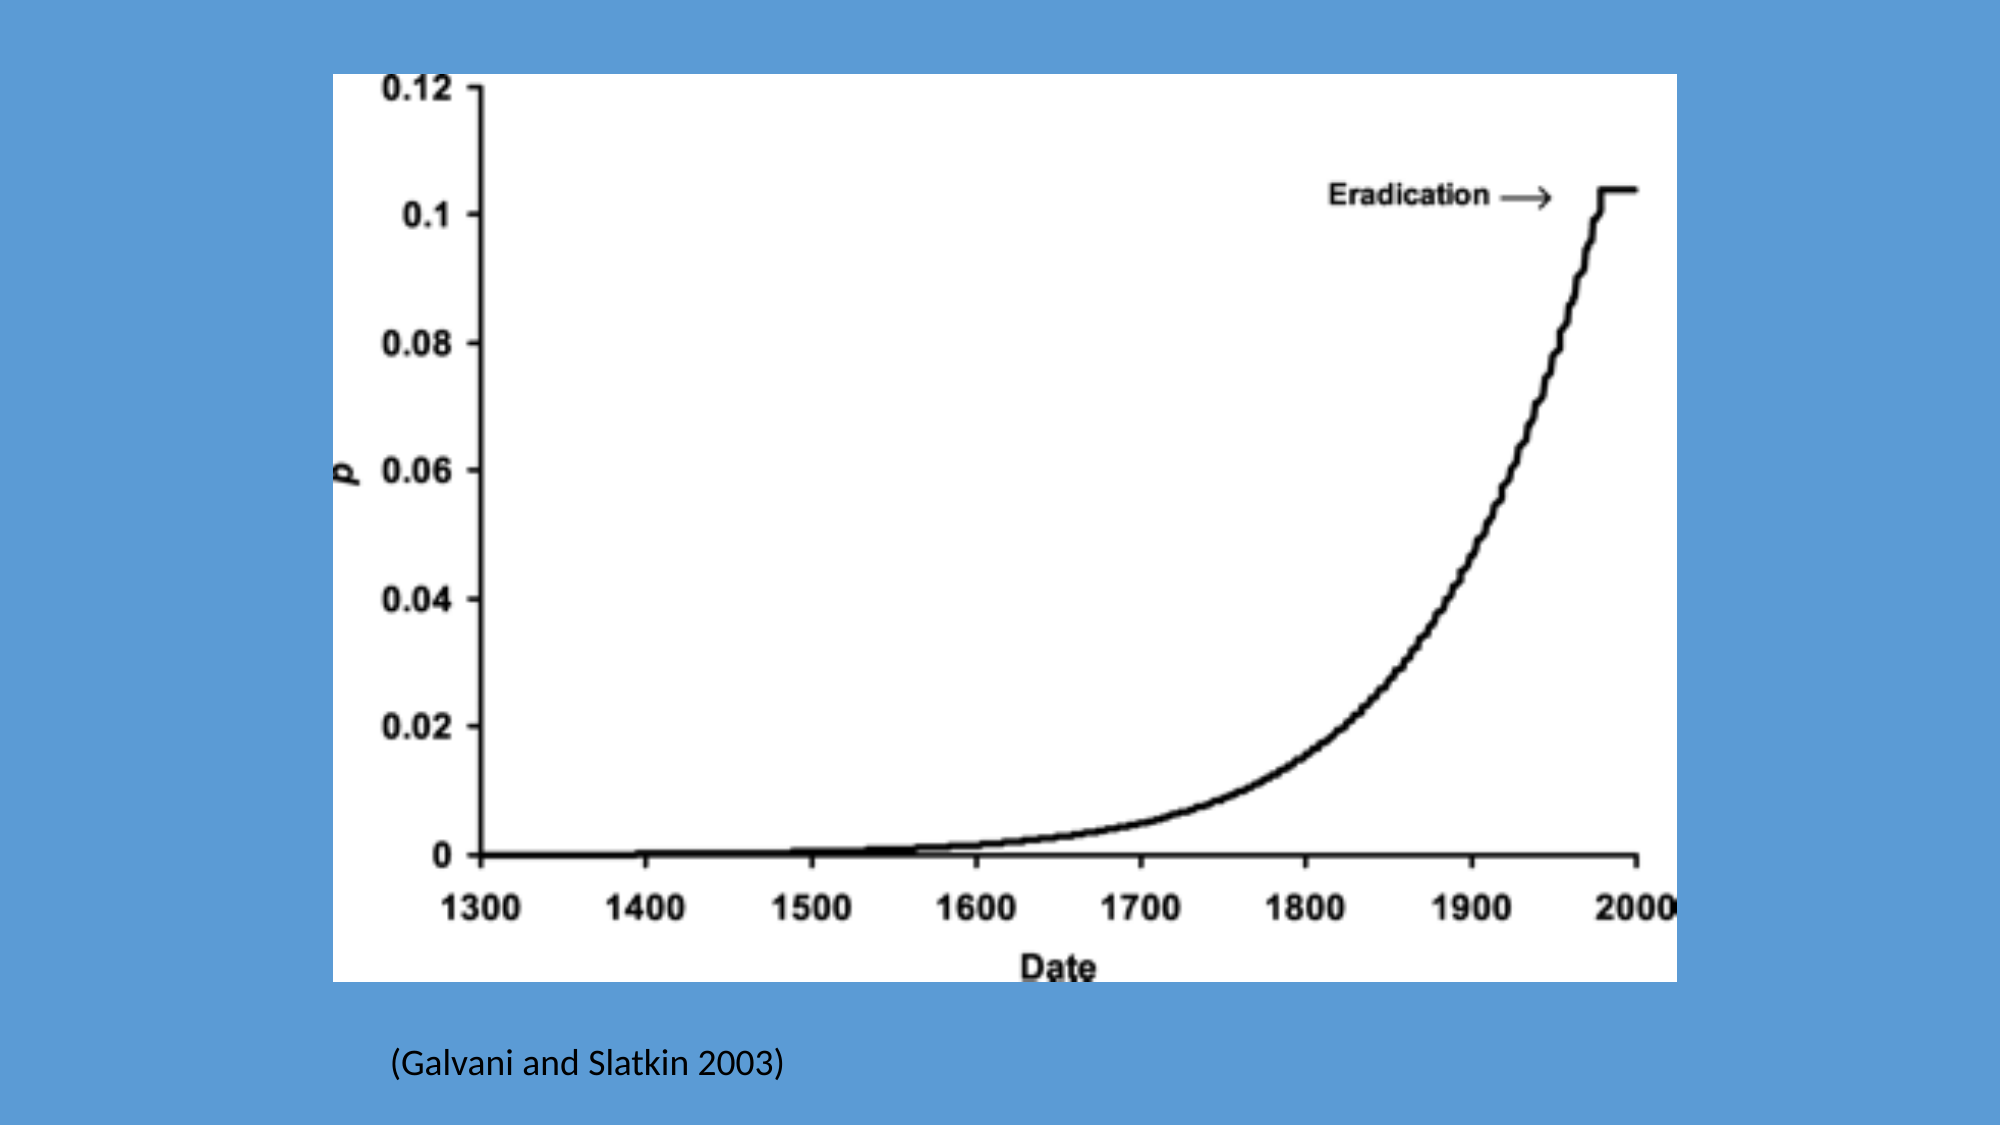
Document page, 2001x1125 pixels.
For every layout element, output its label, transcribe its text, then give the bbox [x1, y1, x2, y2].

picture [333, 74, 1677, 982]
text_box (Galvani and Slatkin 2003) [375, 1030, 1461, 1091]
